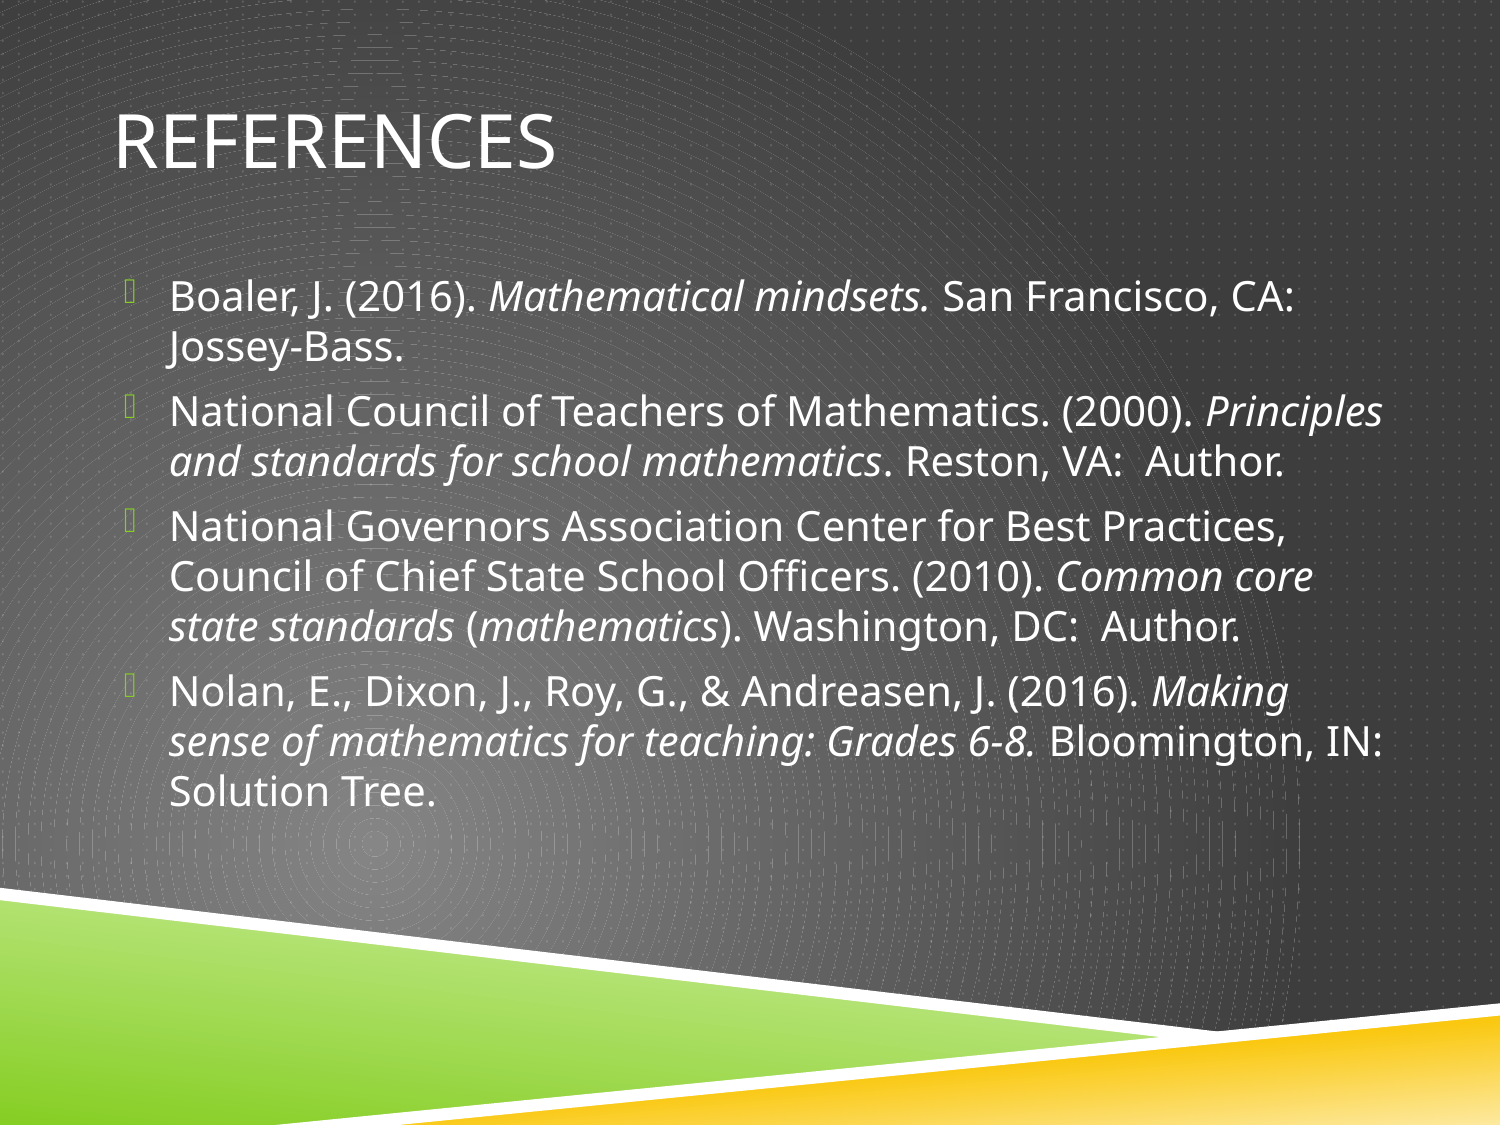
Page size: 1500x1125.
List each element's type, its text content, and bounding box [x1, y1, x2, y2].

title references [112, 45, 1388, 233]
list Boaler, J. (2016). Mathematical mindsets. San Francisco, CA: Jossey-Bass. National Council of Teachers of Mathematics. (2000). Principles and standards for school mathematics. Reston, VA: Author. National Governors Association Center for Best Practices, Council of Chief State School Officers. (2010). Common core state standards (mathematics). Washington, DC: Author. Nolan, E., Dixon, J., Roy, G., & Andreasen, J. (2016). Making sense of mathematics for teaching: Grades 6-8. Bloomington, IN: Solution Tree. [112, 262, 1388, 875]
